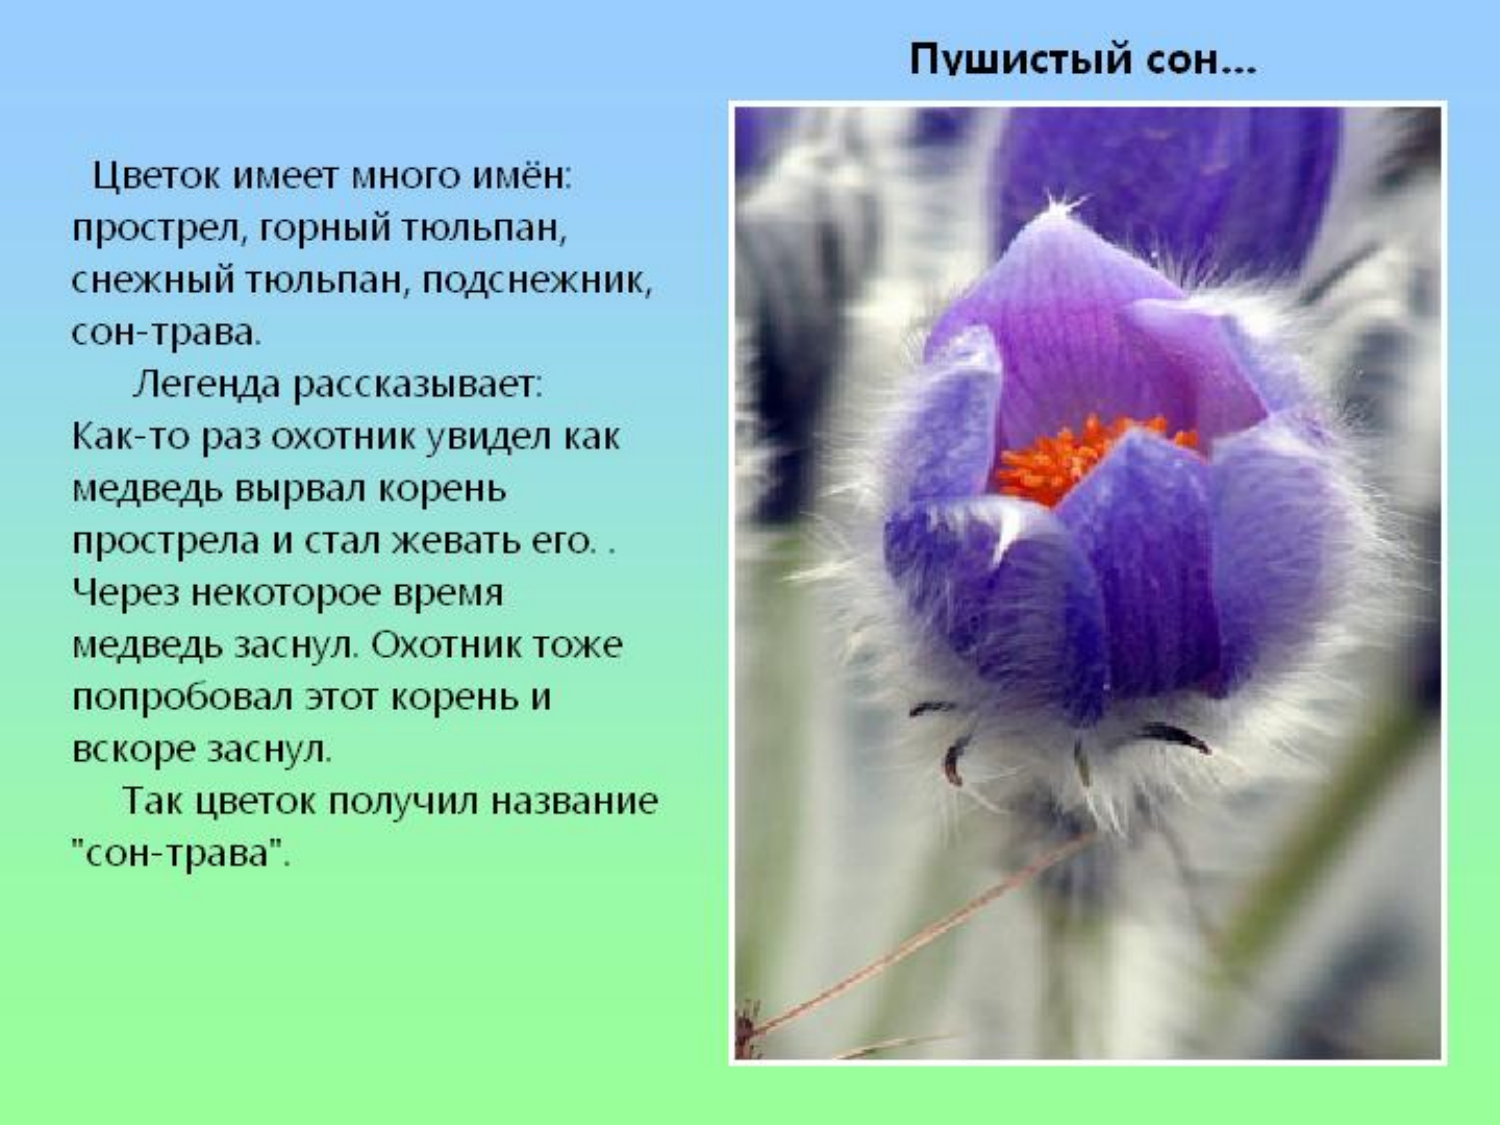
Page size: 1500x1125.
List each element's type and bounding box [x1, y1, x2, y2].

list [0, 0, 1500, 1125]
